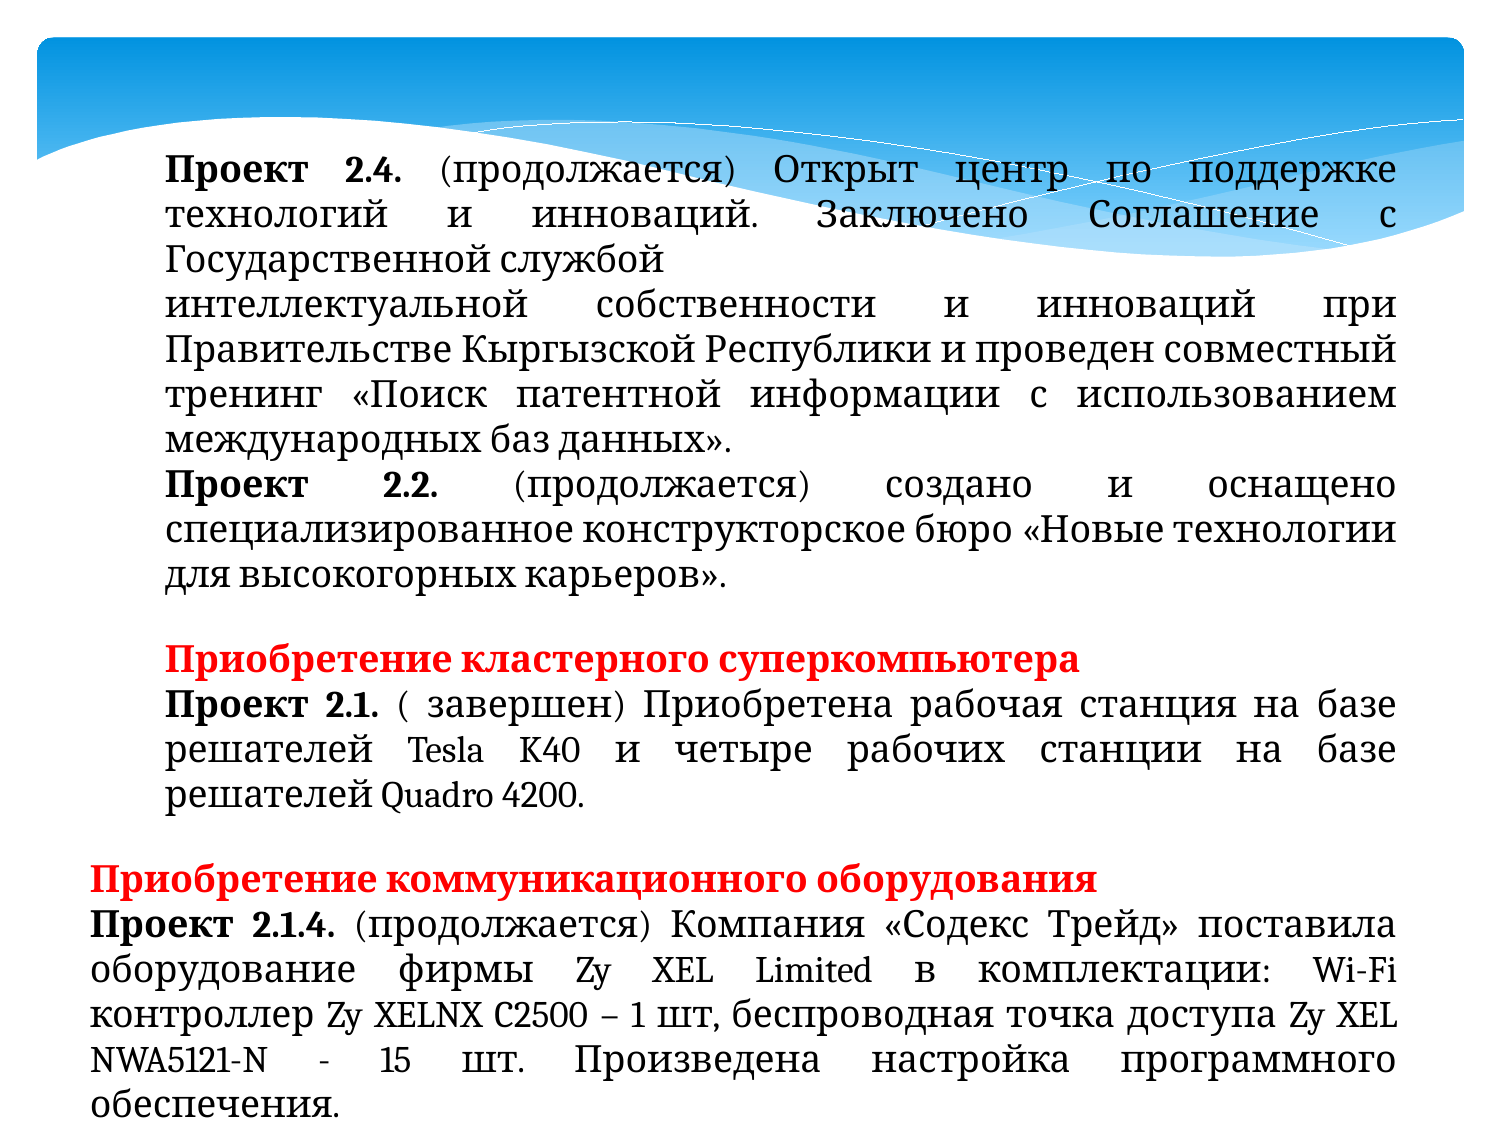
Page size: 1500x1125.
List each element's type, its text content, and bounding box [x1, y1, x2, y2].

text_box Проект 2.4. (продолжается) Открыт центр по поддержке технологий и инноваций. Заключено Соглашение с Государственной службой интеллектуальной собственности и инноваций при Правительстве Кыргызской Республики и проведен совместный тренинг «Поиск патентной информации с использованием международных баз данных». Проект 2.2. (продолжается) создано и оснащено специализированное конструкторское бюро «Новые технологии для высокогорных карьеров». Приобретение кластерного суперкомпьютера Проект 2.1. ( завершен) Приобретена рабочая станция на базе решателей Tesla K40 и четыре рабочих станции на базе решателей Quadro 4200. Приобретение коммуникационного оборудования Проект 2.1.4. (продолжается) Компания «Содекс Трейд» поставила оборудование фирмы Zy XEL Limited в комплектации: Wi-Fi контроллер Zy XELNX C2500 – 1 шт, беспроводная точка доступа Zy XEL NWA5121-N - 15 шт. Произведена настройка программного обеспечения. [74, 137, 1413, 1125]
